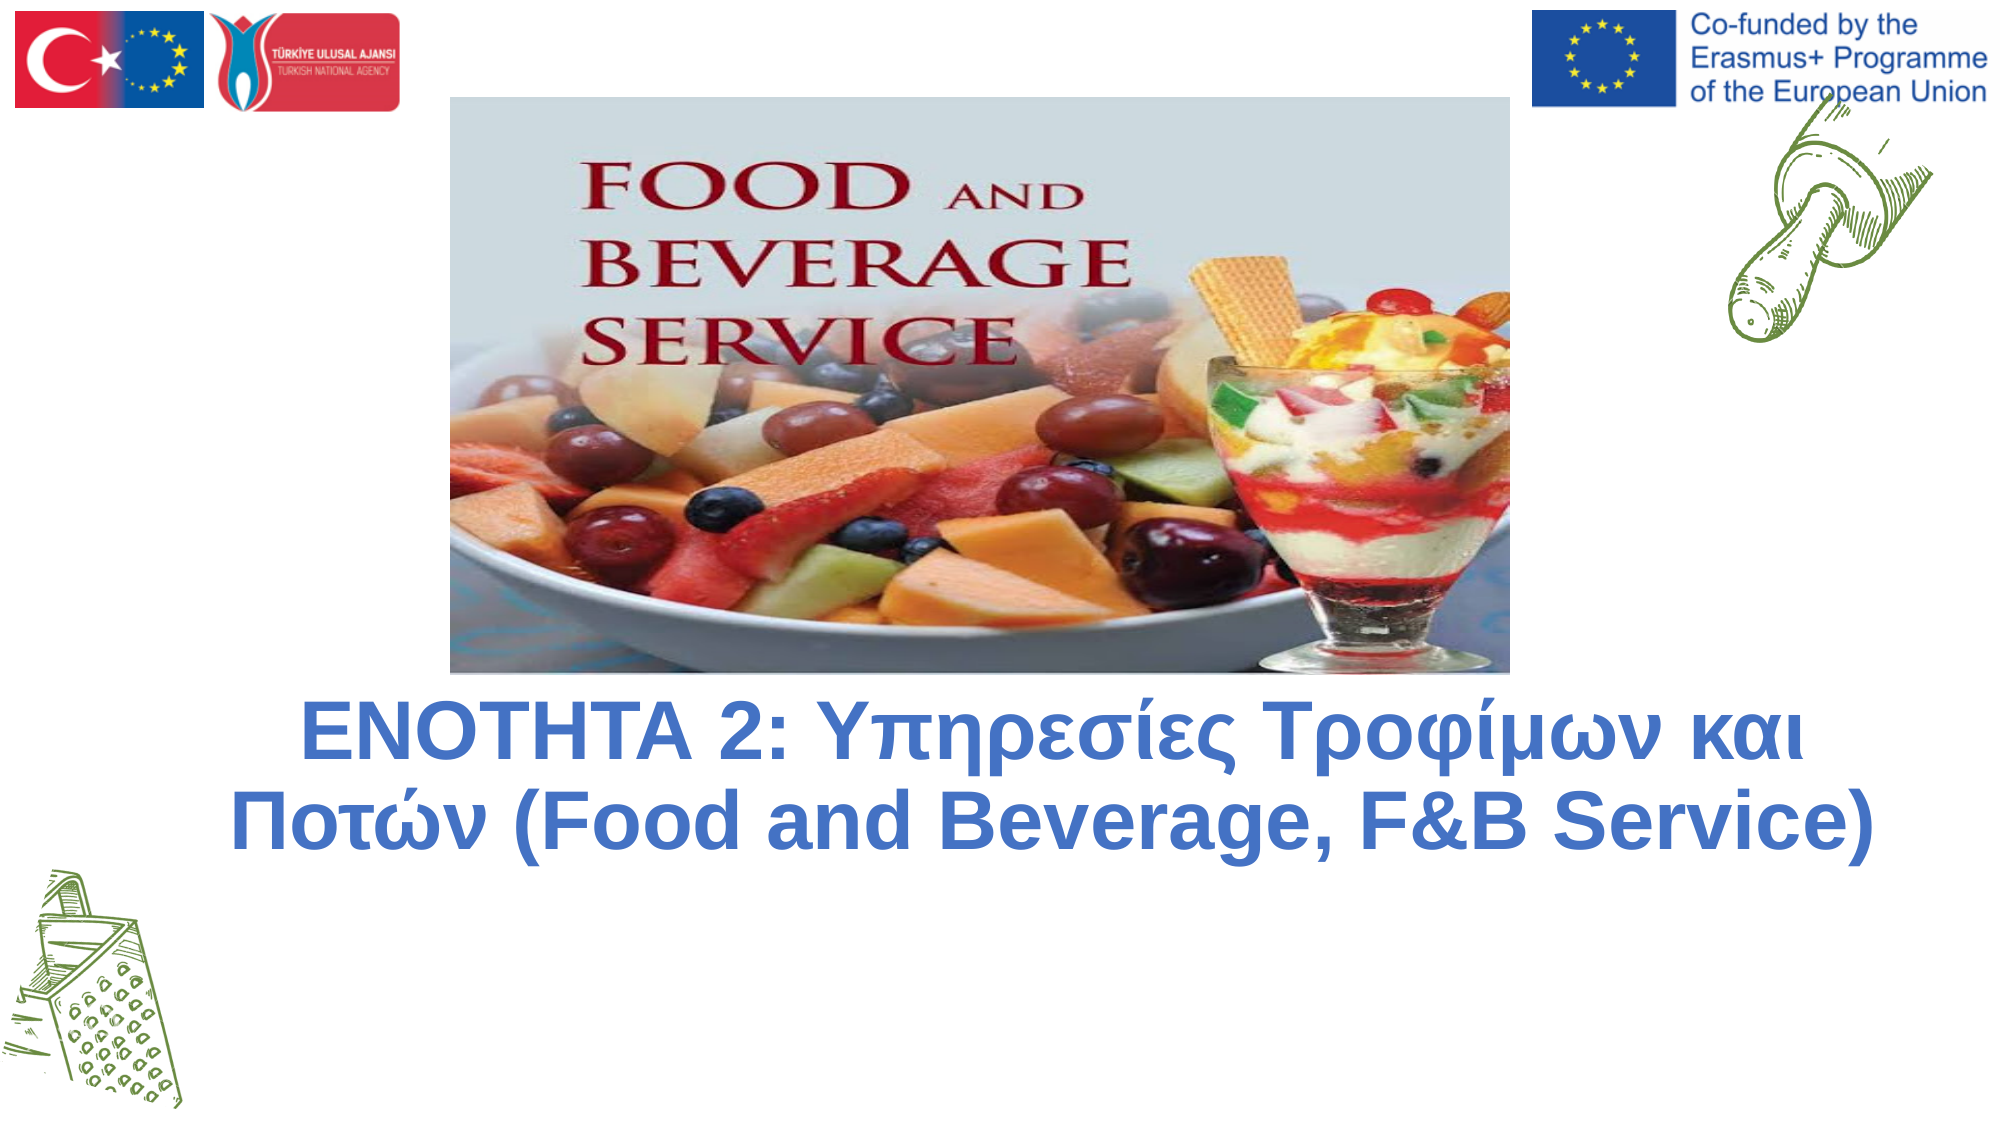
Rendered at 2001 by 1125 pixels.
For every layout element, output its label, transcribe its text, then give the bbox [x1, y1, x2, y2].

text_box ΕΝΟΤΗΤΑ 2: Υπηρεσίες Τροφίμων και Ποτών (Food and Beverage, F&B Service) [155, 557, 1951, 1030]
picture [15, 11, 204, 108]
picture [208, 8, 406, 118]
picture [0, 825, 261, 1125]
picture [449, 96, 1510, 676]
picture [1532, 10, 2000, 418]
